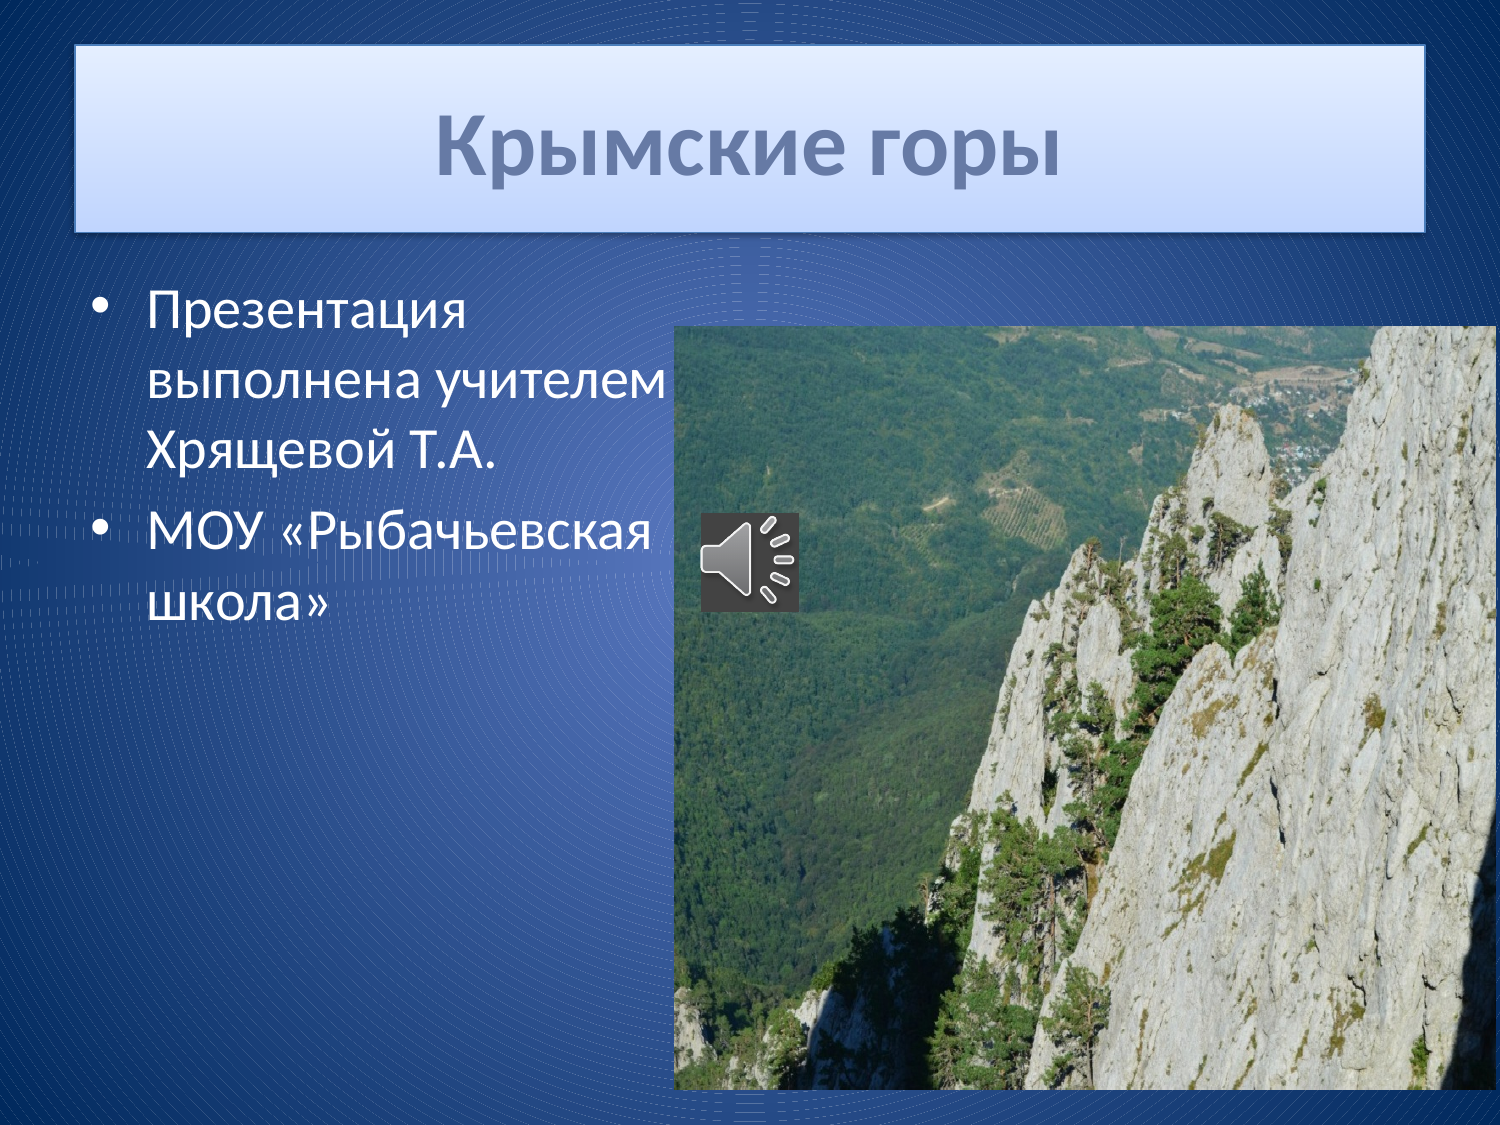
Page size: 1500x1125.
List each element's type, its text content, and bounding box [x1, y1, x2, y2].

picture [699, 512, 801, 613]
list Презентация выполнена учителем Хрящевой Т.А. МОУ «Рыбачьевская школа» [75, 262, 738, 1005]
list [673, 326, 1496, 1090]
title Крымские горы [74, 44, 1426, 233]
